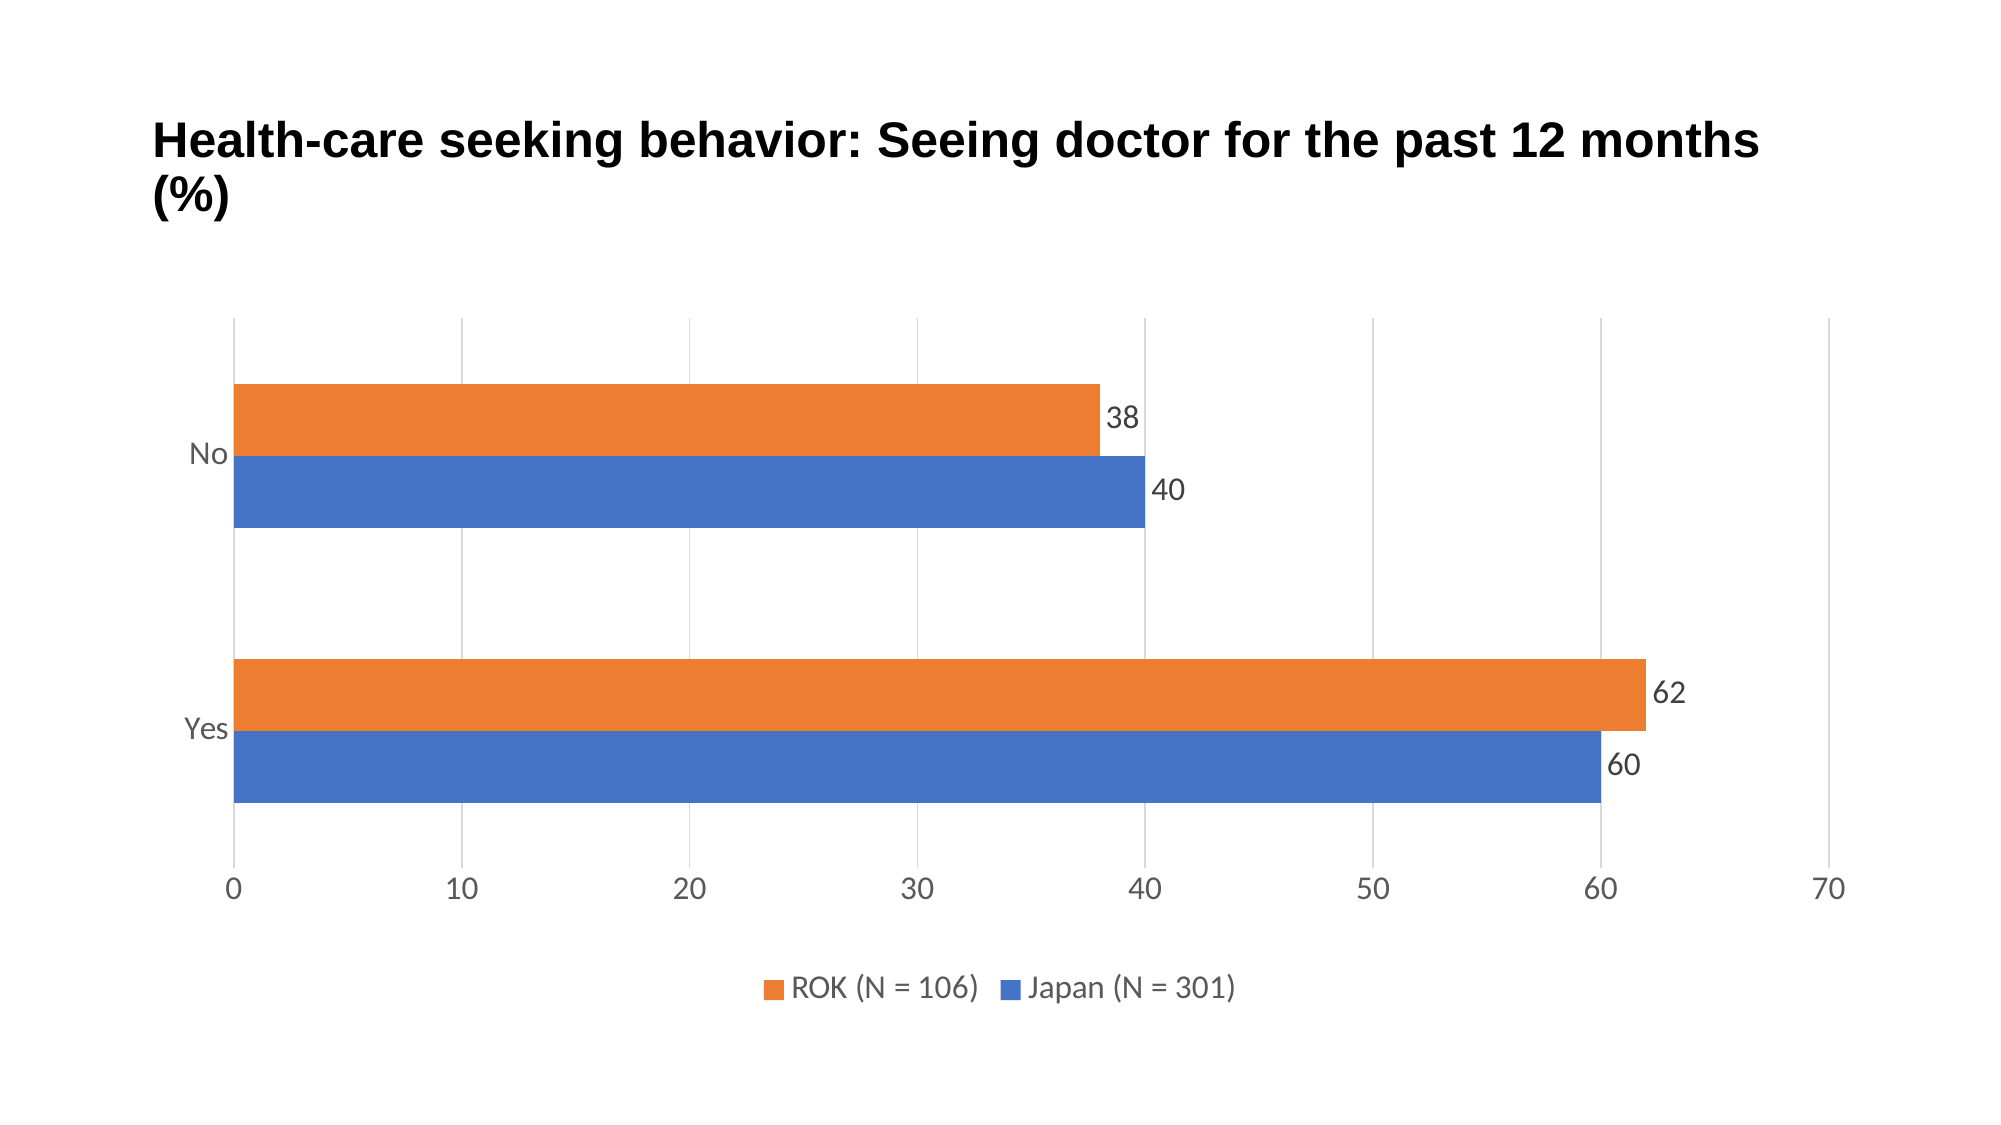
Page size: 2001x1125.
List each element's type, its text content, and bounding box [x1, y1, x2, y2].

chart [137, 299, 1863, 1014]
title Health-care seeking behavior: Seeing doctor for the past 12 months (%) [137, 59, 1863, 278]
